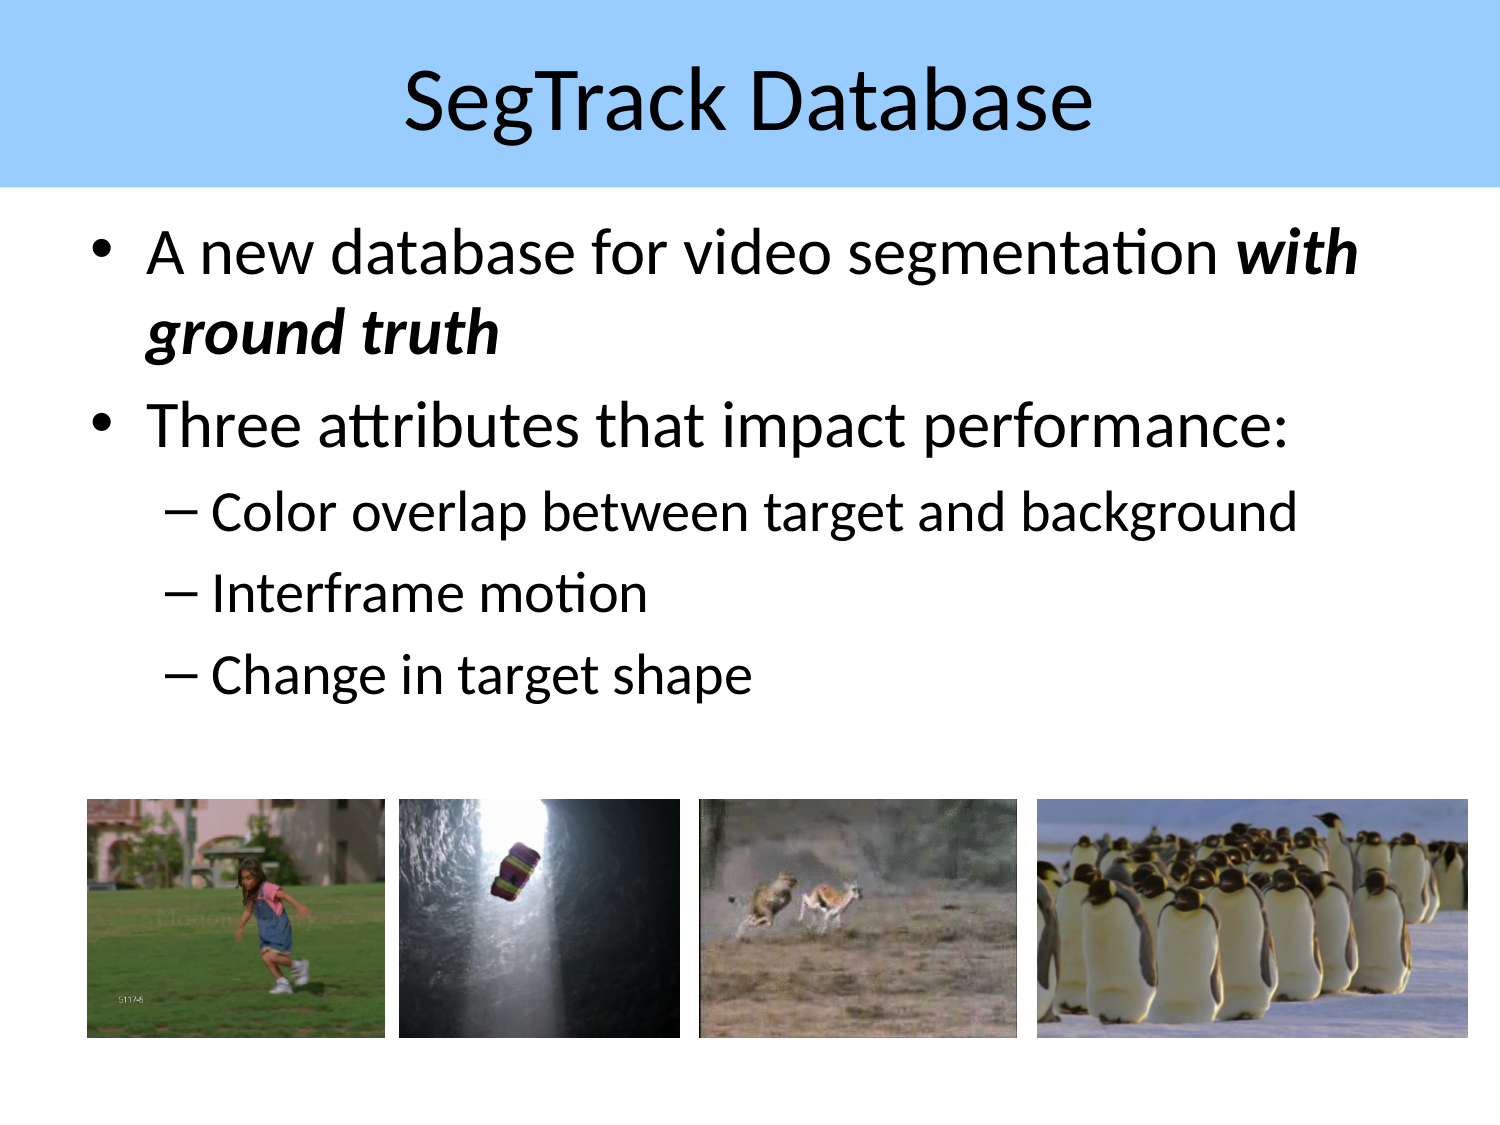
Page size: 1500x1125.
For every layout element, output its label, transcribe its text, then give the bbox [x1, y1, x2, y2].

list A new database for video segmentation with ground truth Three attributes that impact performance: Color overlap between target and background Interframe motion Change in target shape [75, 200, 1425, 738]
picture [399, 799, 680, 1038]
title SegTrack Database [0, 0, 1500, 188]
picture [1037, 799, 1468, 1038]
picture [87, 799, 385, 1038]
picture [699, 799, 1017, 1038]
